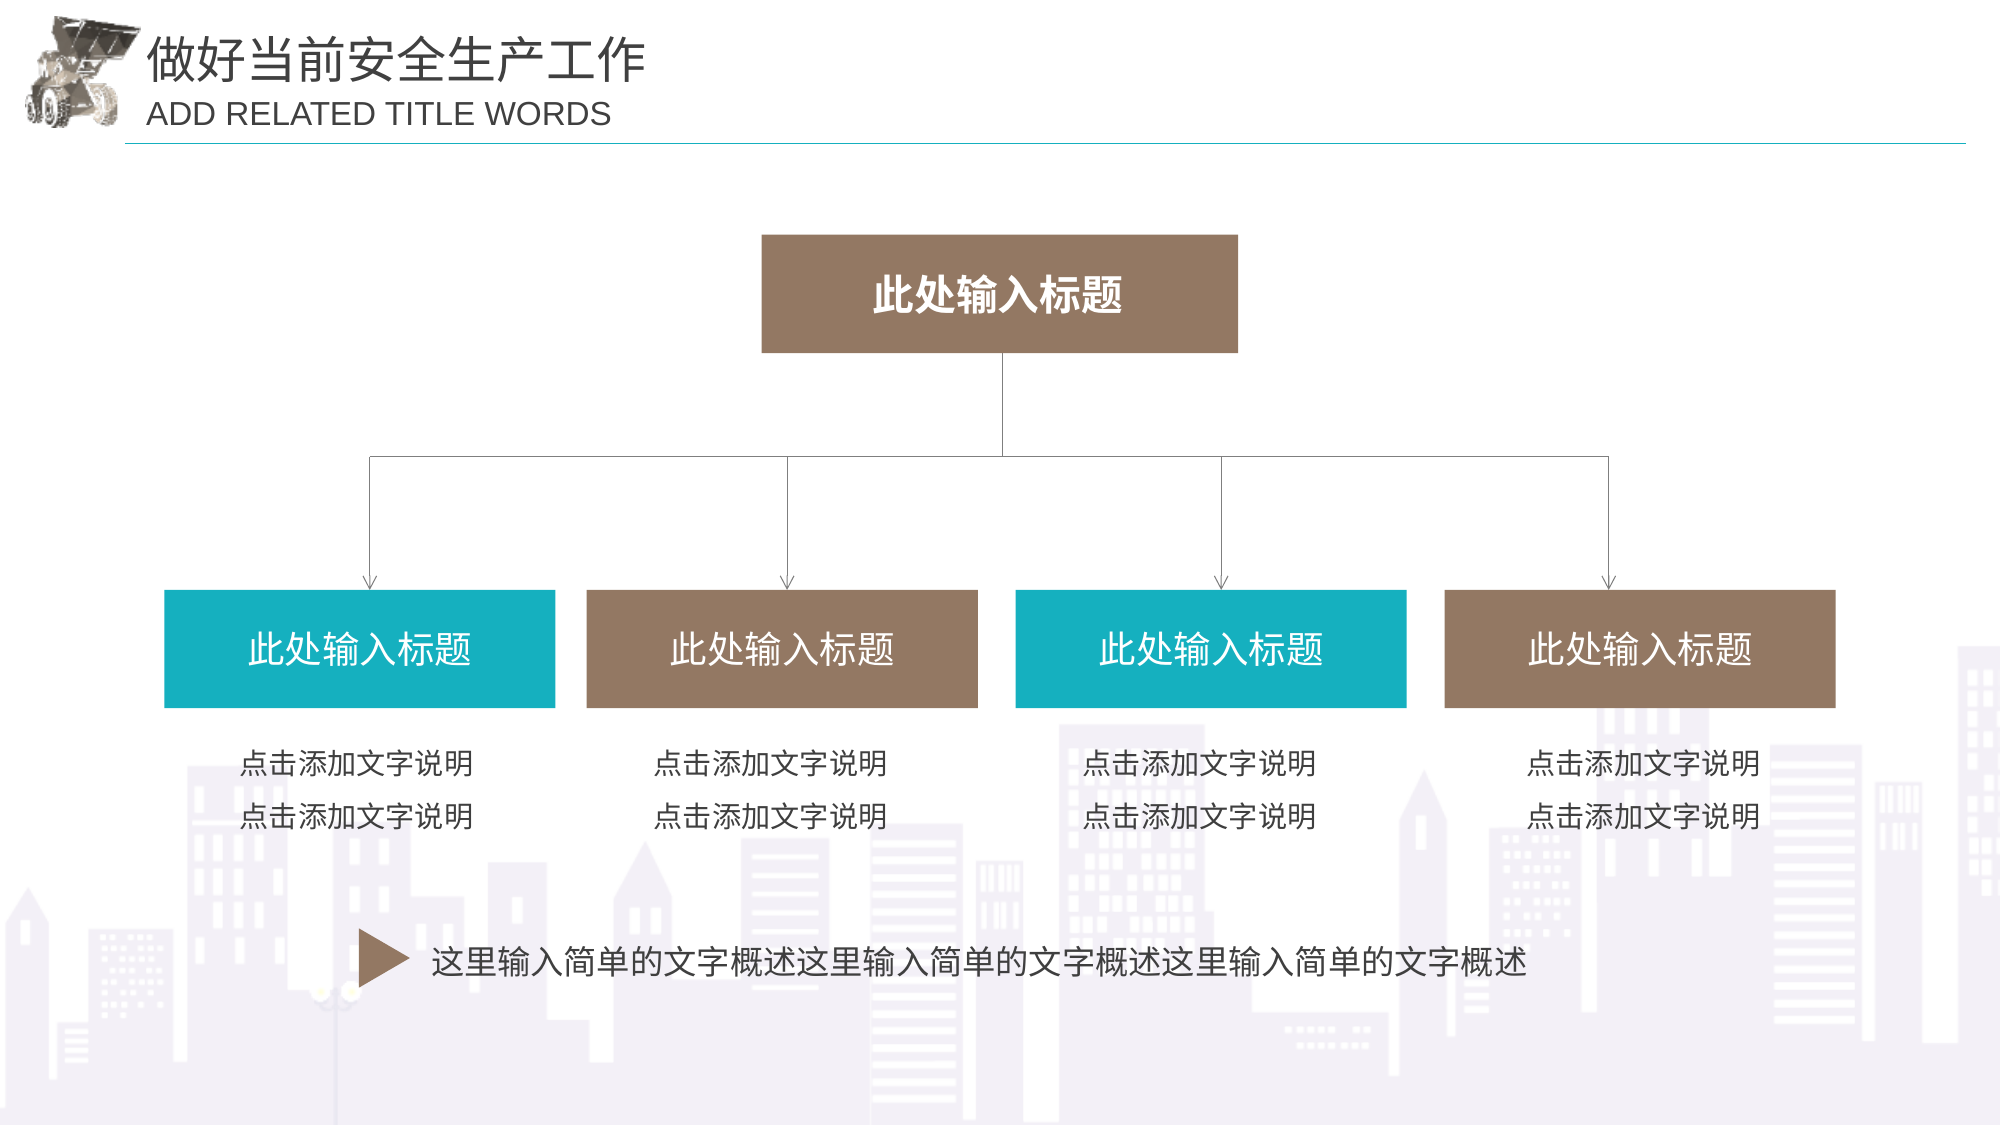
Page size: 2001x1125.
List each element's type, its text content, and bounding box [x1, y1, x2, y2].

text_box 点击添加文字说明 点击添加文字说明 [149, 720, 563, 841]
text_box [1444, 589, 1836, 709]
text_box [586, 589, 978, 709]
text_box 点击添加文字说明 点击添加文字说明 [992, 720, 1407, 841]
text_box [1015, 589, 1407, 709]
text_box 这里输入简单的文字概述这里输入简单的文字概述这里输入简单的文字概述 [416, 913, 1756, 989]
text_box 点击添加文字说明 点击添加文字说明 [1436, 720, 1851, 841]
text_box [369, 353, 1610, 590]
text_box 点击添加文字说明 点击添加文字说明 [563, 720, 978, 841]
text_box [761, 234, 1239, 354]
text_box [358, 928, 410, 988]
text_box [164, 589, 556, 709]
